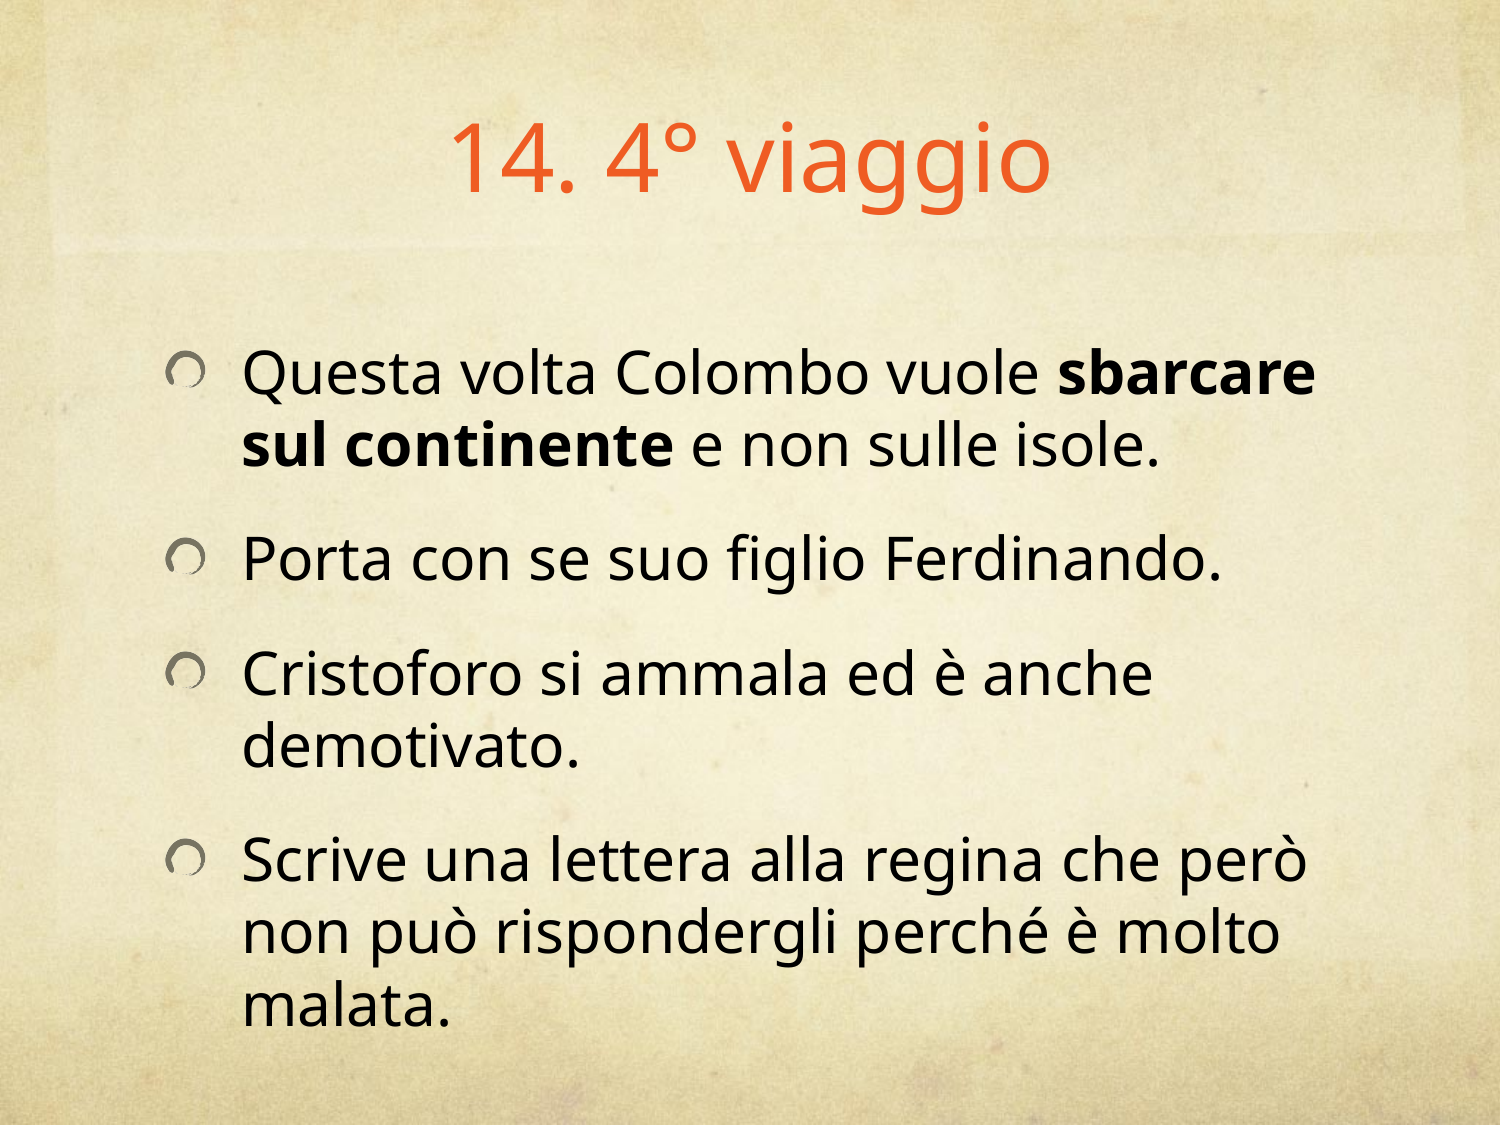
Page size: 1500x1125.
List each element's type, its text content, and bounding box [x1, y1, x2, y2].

picture [0, 0, 1500, 1125]
title 14. 4° viaggio [150, 82, 1350, 225]
list Questa volta Colombo vuole sbarcare sul continente e non sulle isole. Porta con se suo figlio Ferdinando. Cristoforo si ammala ed è anche demotivato. Scrive una lettera alla regina che però non può rispondergli perché è molto malata. [150, 326, 1350, 992]
